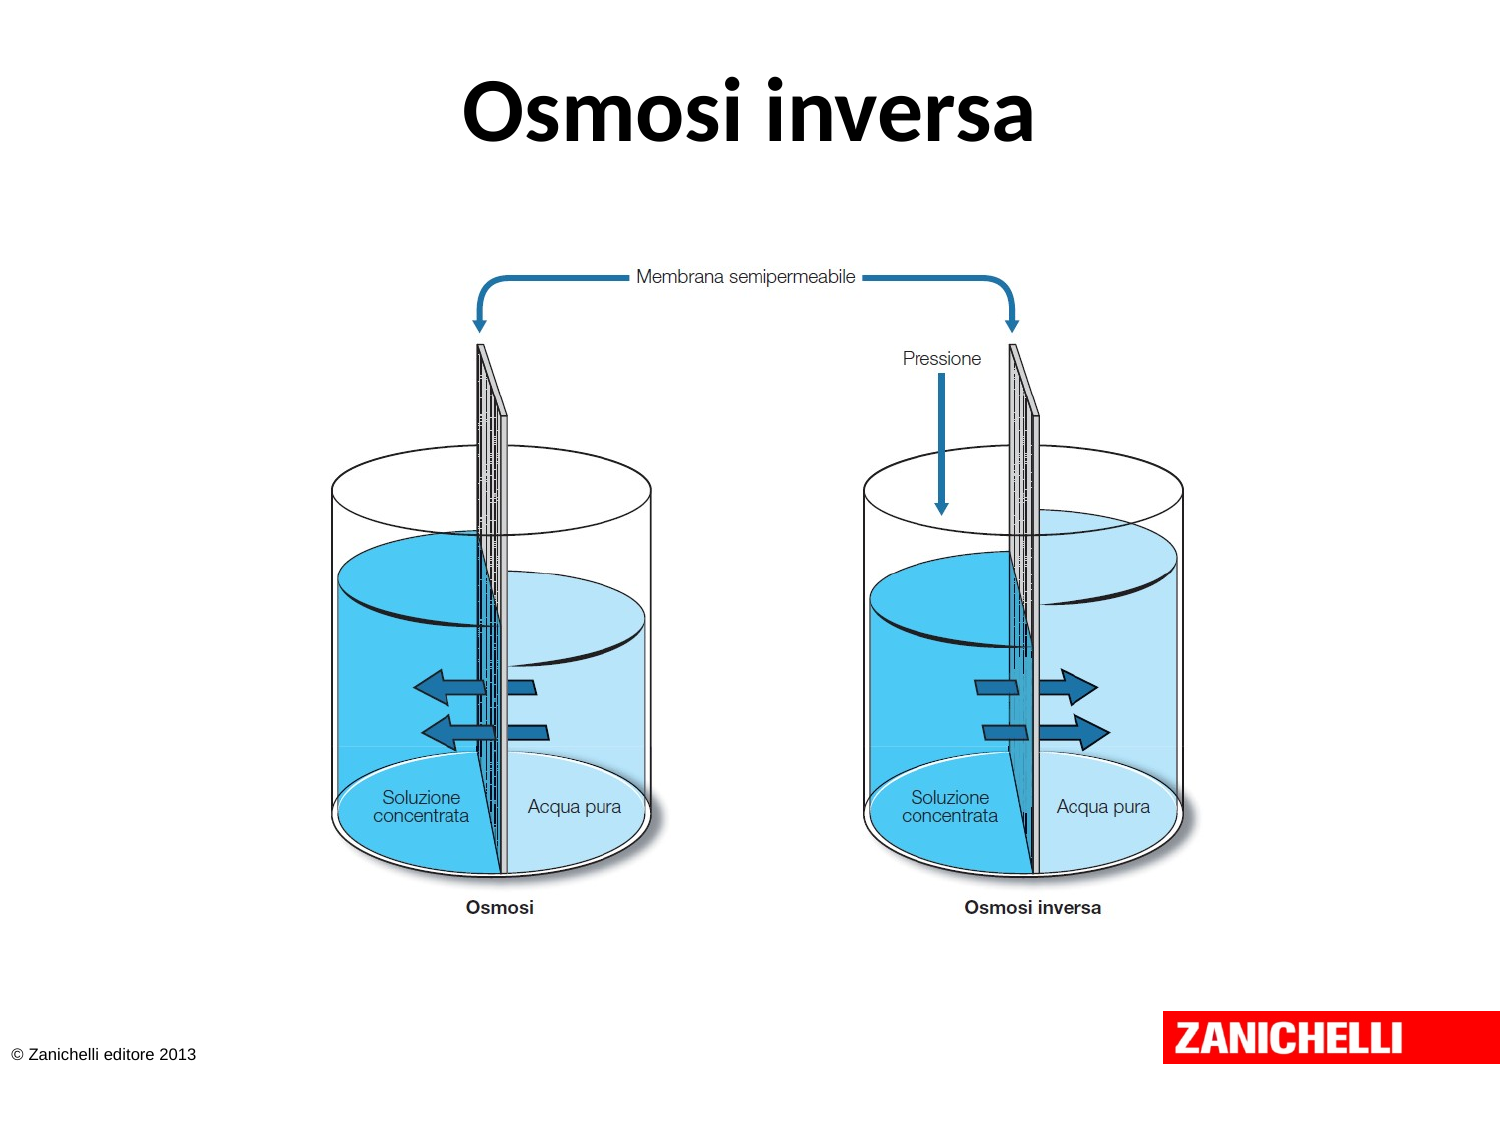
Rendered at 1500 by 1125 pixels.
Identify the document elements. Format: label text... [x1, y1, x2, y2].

picture [1163, 1011, 1500, 1064]
picture [289, 217, 1233, 929]
title Osmosi inversa [75, 45, 1425, 233]
